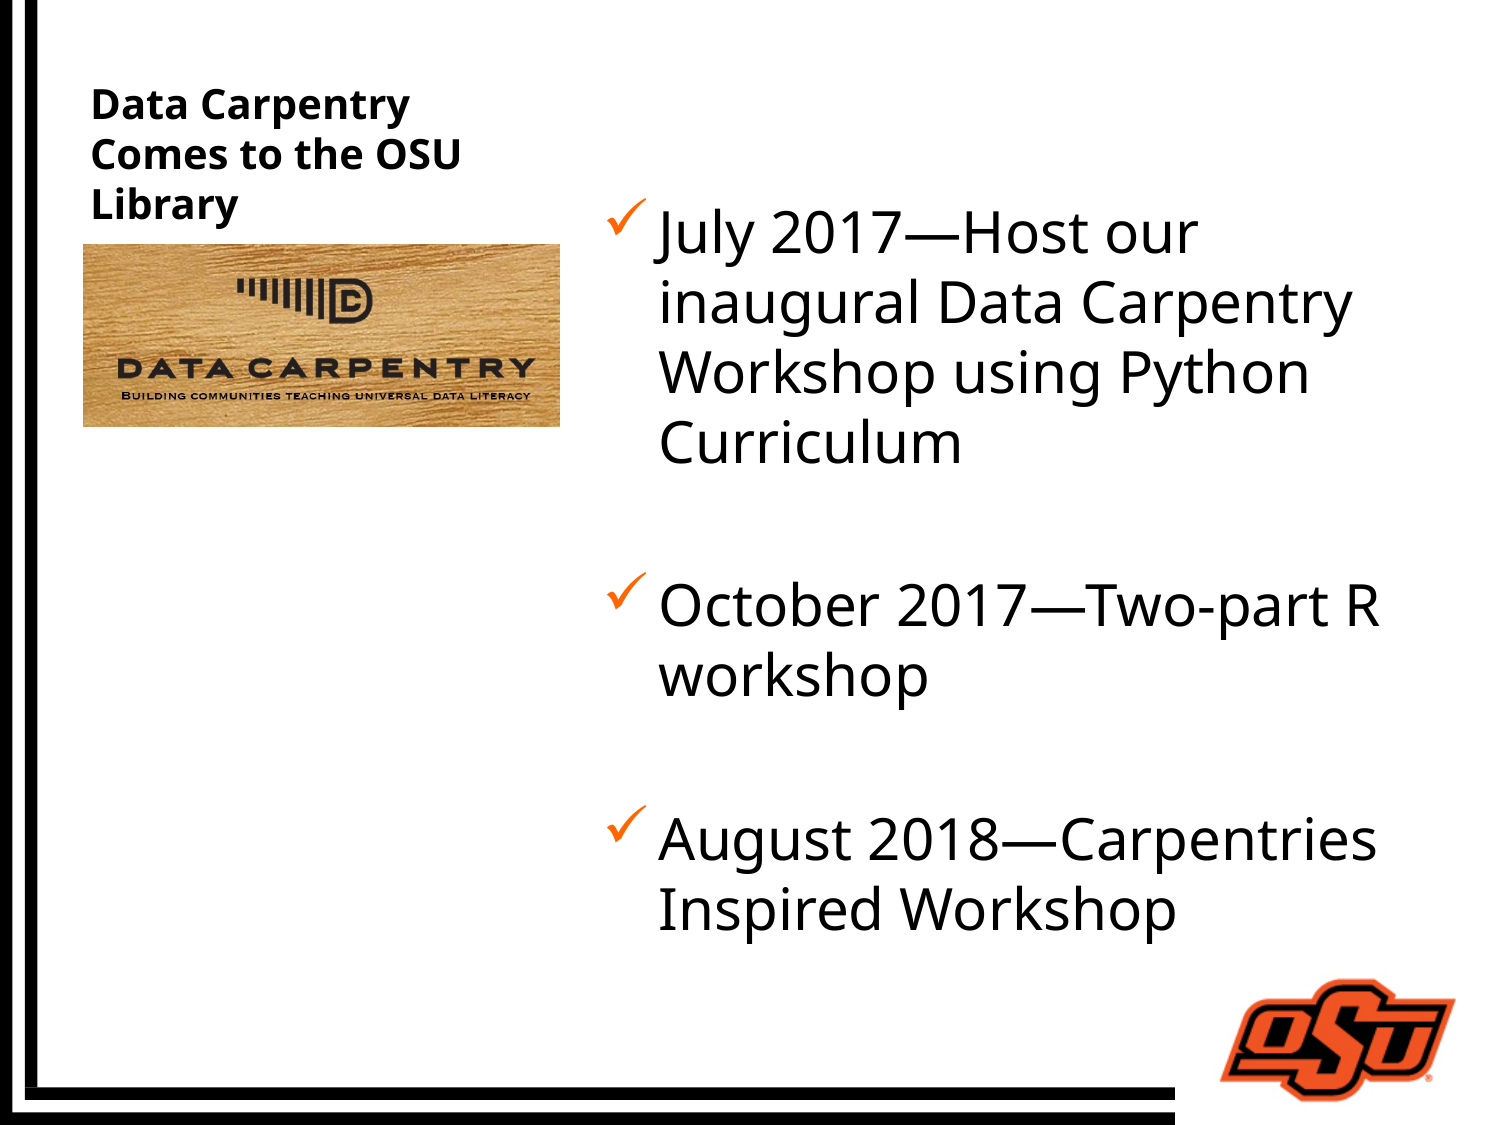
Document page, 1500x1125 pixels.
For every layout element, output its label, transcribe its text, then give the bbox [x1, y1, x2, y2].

title Data Carpentry Comes to the OSU Library [74, 44, 569, 236]
text_box July 2017—Host our inaugural Data Carpentry Workshop using Python Curriculum October 2017—Two-part R workshop August 2018—Carpentries Inspired Workshop [587, 187, 1426, 1125]
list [83, 243, 560, 428]
picture [1426, 962, 1495, 1113]
